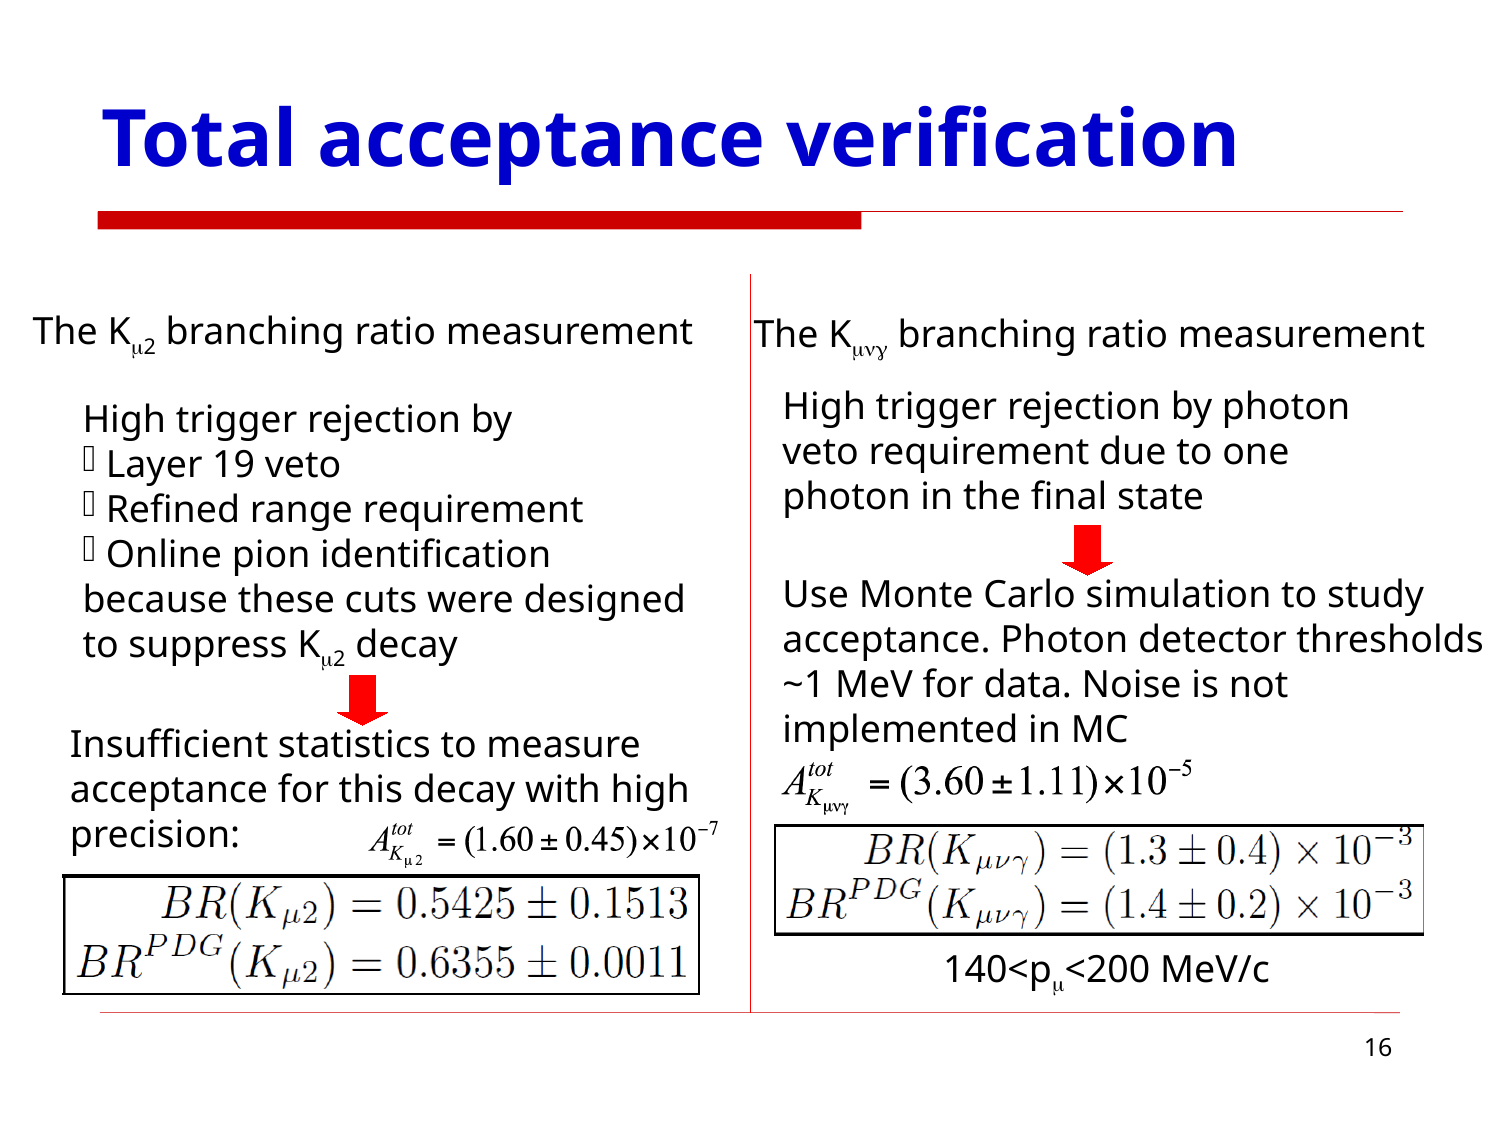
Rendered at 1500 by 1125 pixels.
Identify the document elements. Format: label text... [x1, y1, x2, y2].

text_box 140<pμ<200 MeV/c [935, 938, 1278, 1004]
picture [774, 824, 1424, 938]
text_box High trigger rejection by photon veto requirement due to one photon in the final state [774, 374, 1428, 525]
text_box The Kμνγ branching ratio measurement [746, 302, 1500, 369]
slide_number 16 [1350, 1023, 1401, 1072]
title Total acceptance verification [93, 49, 1408, 191]
text_box [1074, 525, 1101, 562]
picture [62, 812, 726, 996]
picture [774, 749, 1201, 822]
text_box Insufficient statistics to measure acceptance for this decay with high precision: [62, 712, 725, 863]
text_box High trigger rejection by Layer 19 veto Refined range requirement Online pion identification because these cuts were designed to suppress Kμ2 decay [74, 387, 738, 679]
text_box [349, 675, 376, 712]
text_box The Kμ2 branching ratio measurement [25, 299, 702, 366]
text_box Use Monte Carlo simulation to study acceptance. Photon detector thresholds ~1 MeV for data. Noise is not implemented in MC [774, 562, 1500, 758]
